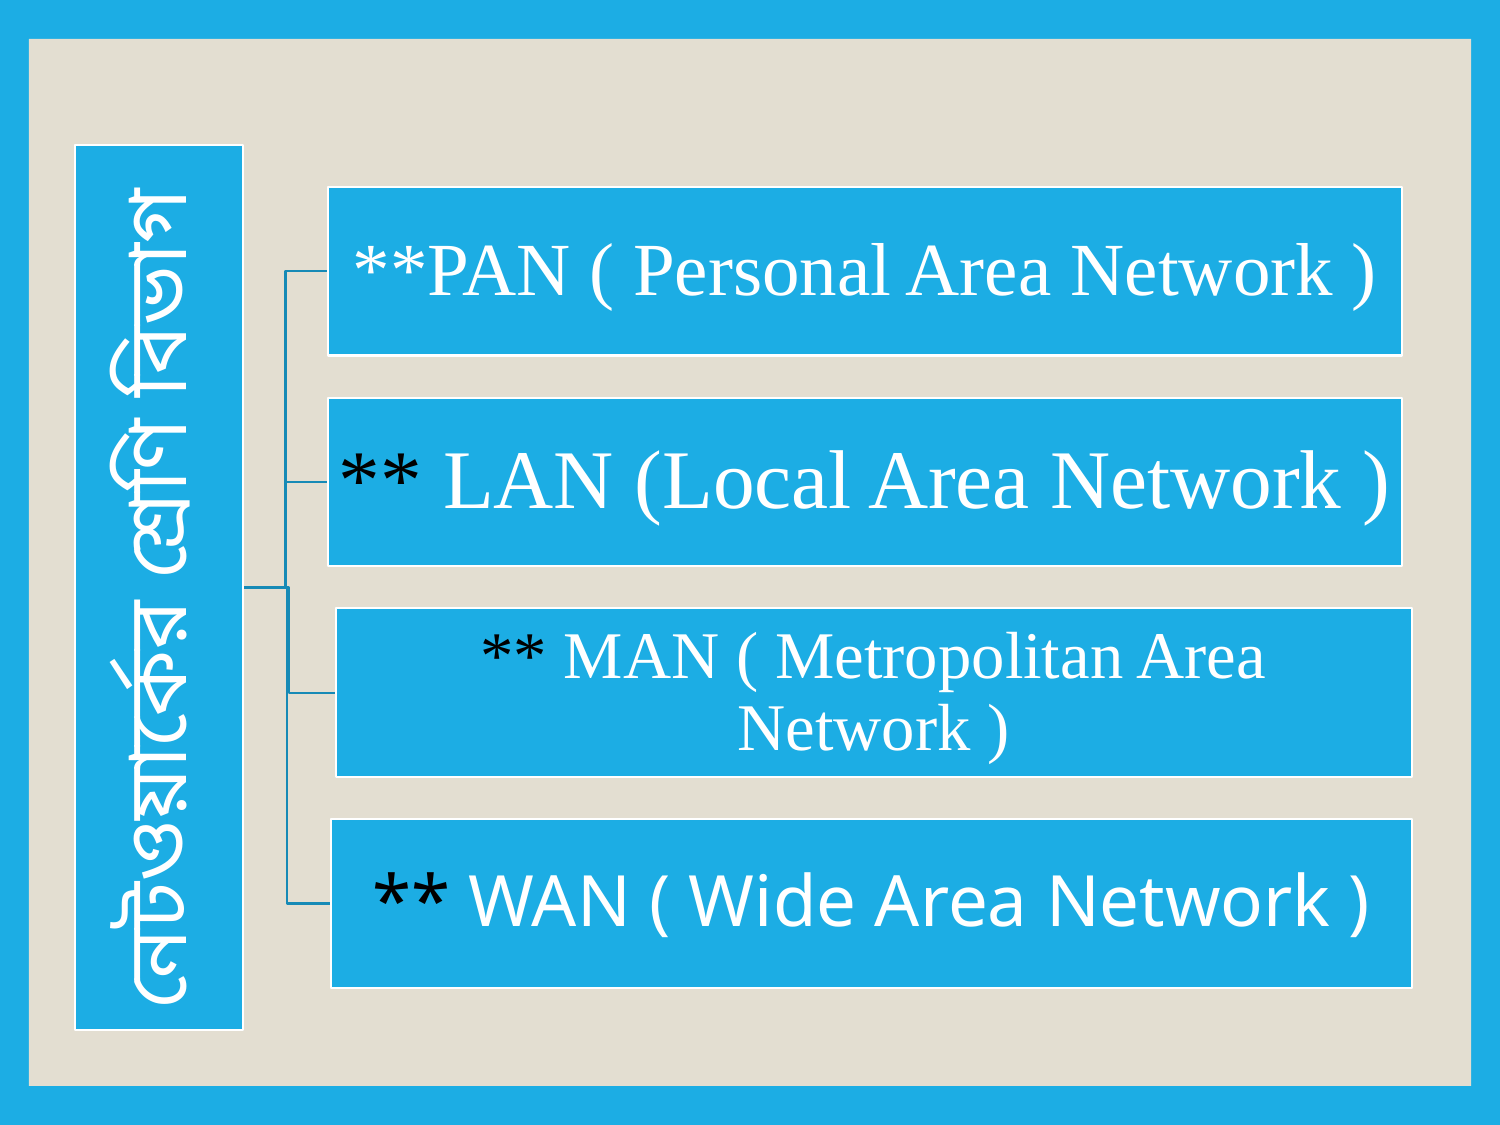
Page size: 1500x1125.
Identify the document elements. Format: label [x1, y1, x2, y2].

text_box [74, 99, 1438, 1075]
